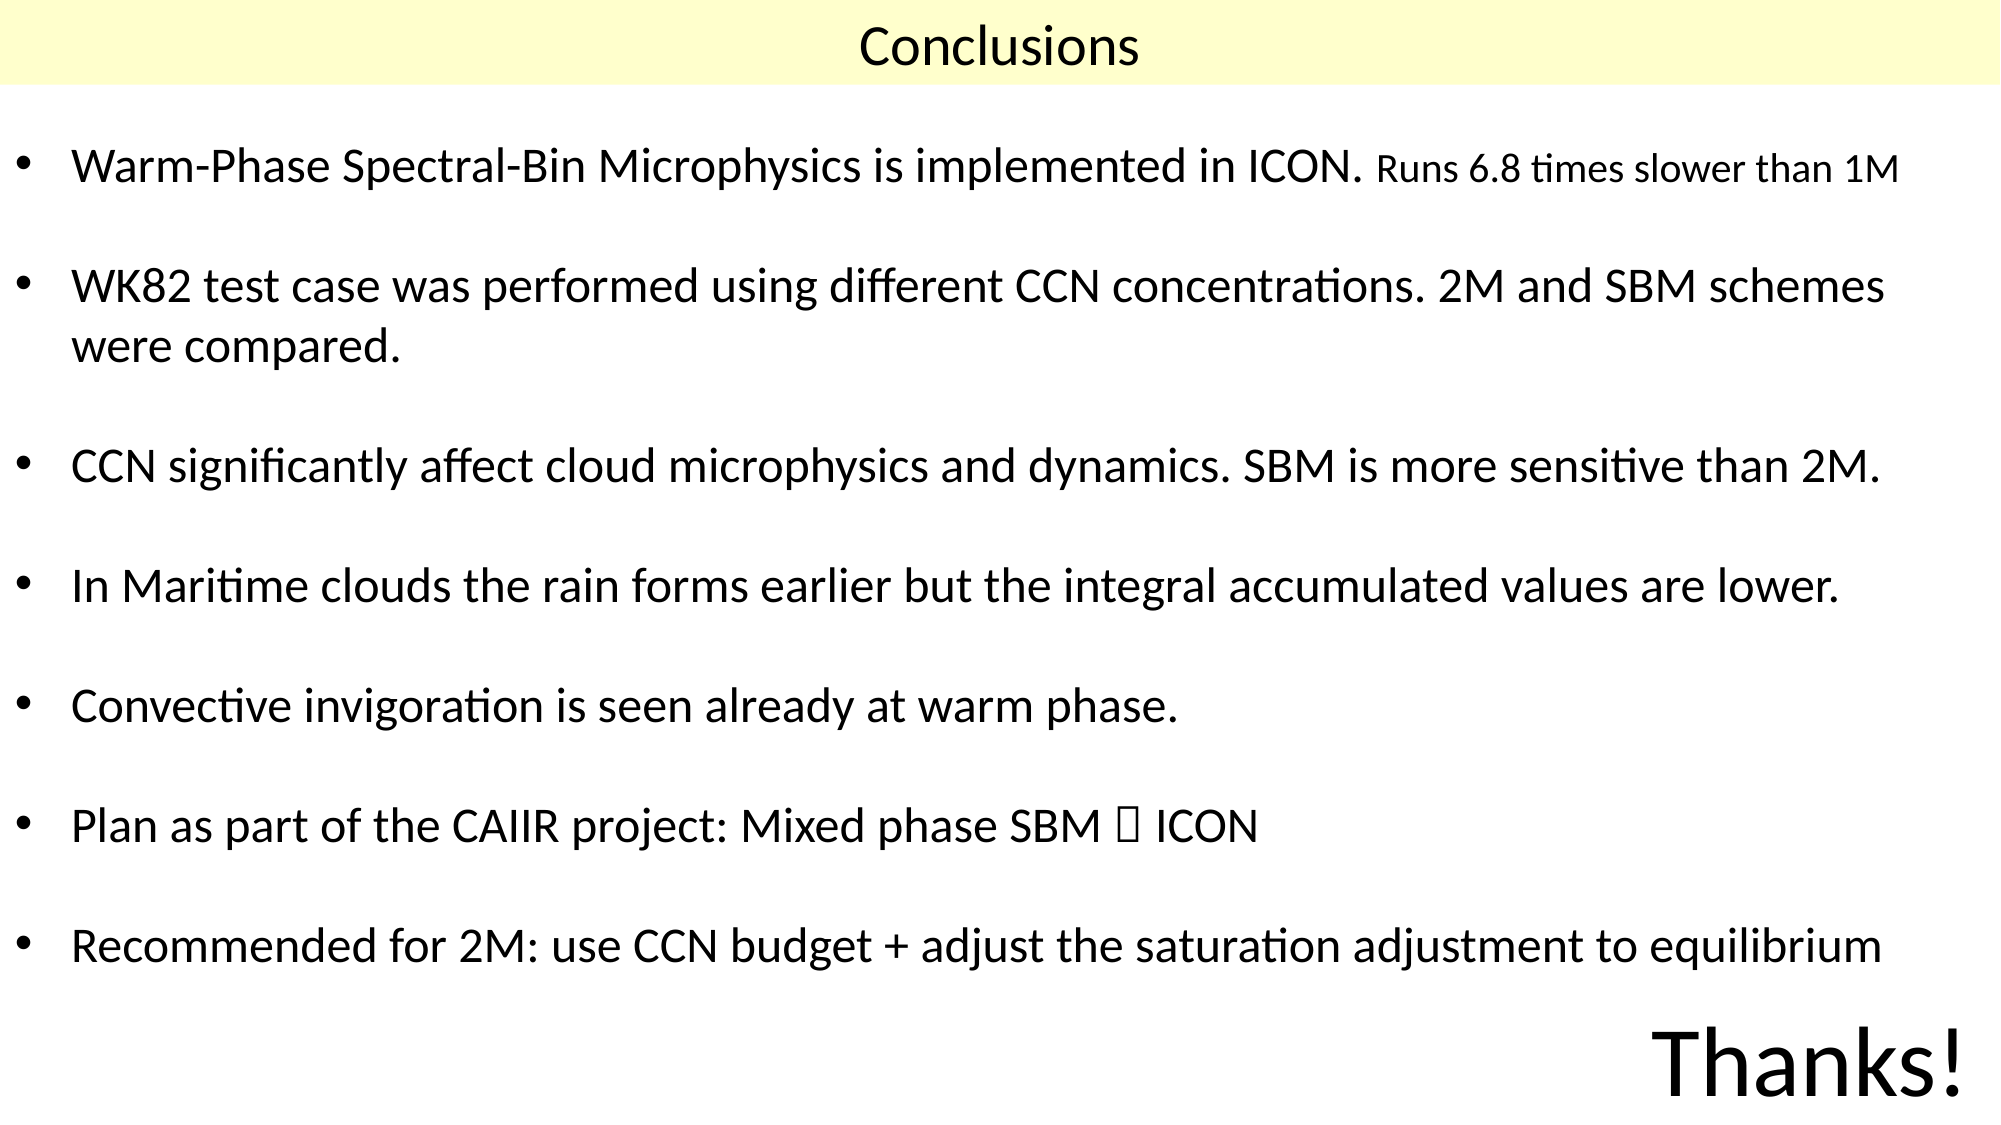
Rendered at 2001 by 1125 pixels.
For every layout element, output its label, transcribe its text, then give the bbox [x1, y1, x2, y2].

text_box Warm-Phase Spectral-Bin Microphysics is implemented in ICON. Runs 6.8 times slower than 1M WK82 test case was performed using different CCN concentrations. 2M and SBM schemes were compared. CCN significantly affect cloud microphysics and dynamics. SBM is more sensitive than 2M. In Maritime clouds the rain forms earlier but the integral accumulated values are lower. Convective invigoration is seen already at warm phase. Plan as part of the CAIIR project: Mixed phase SBM  ICON Recommended for 2M: use CCN budget + adjust the saturation adjustment to equilibrium [0, 125, 2000, 980]
text_box Conclusions [0, 0, 2000, 85]
text_box Thanks! [1636, 988, 1985, 1124]
